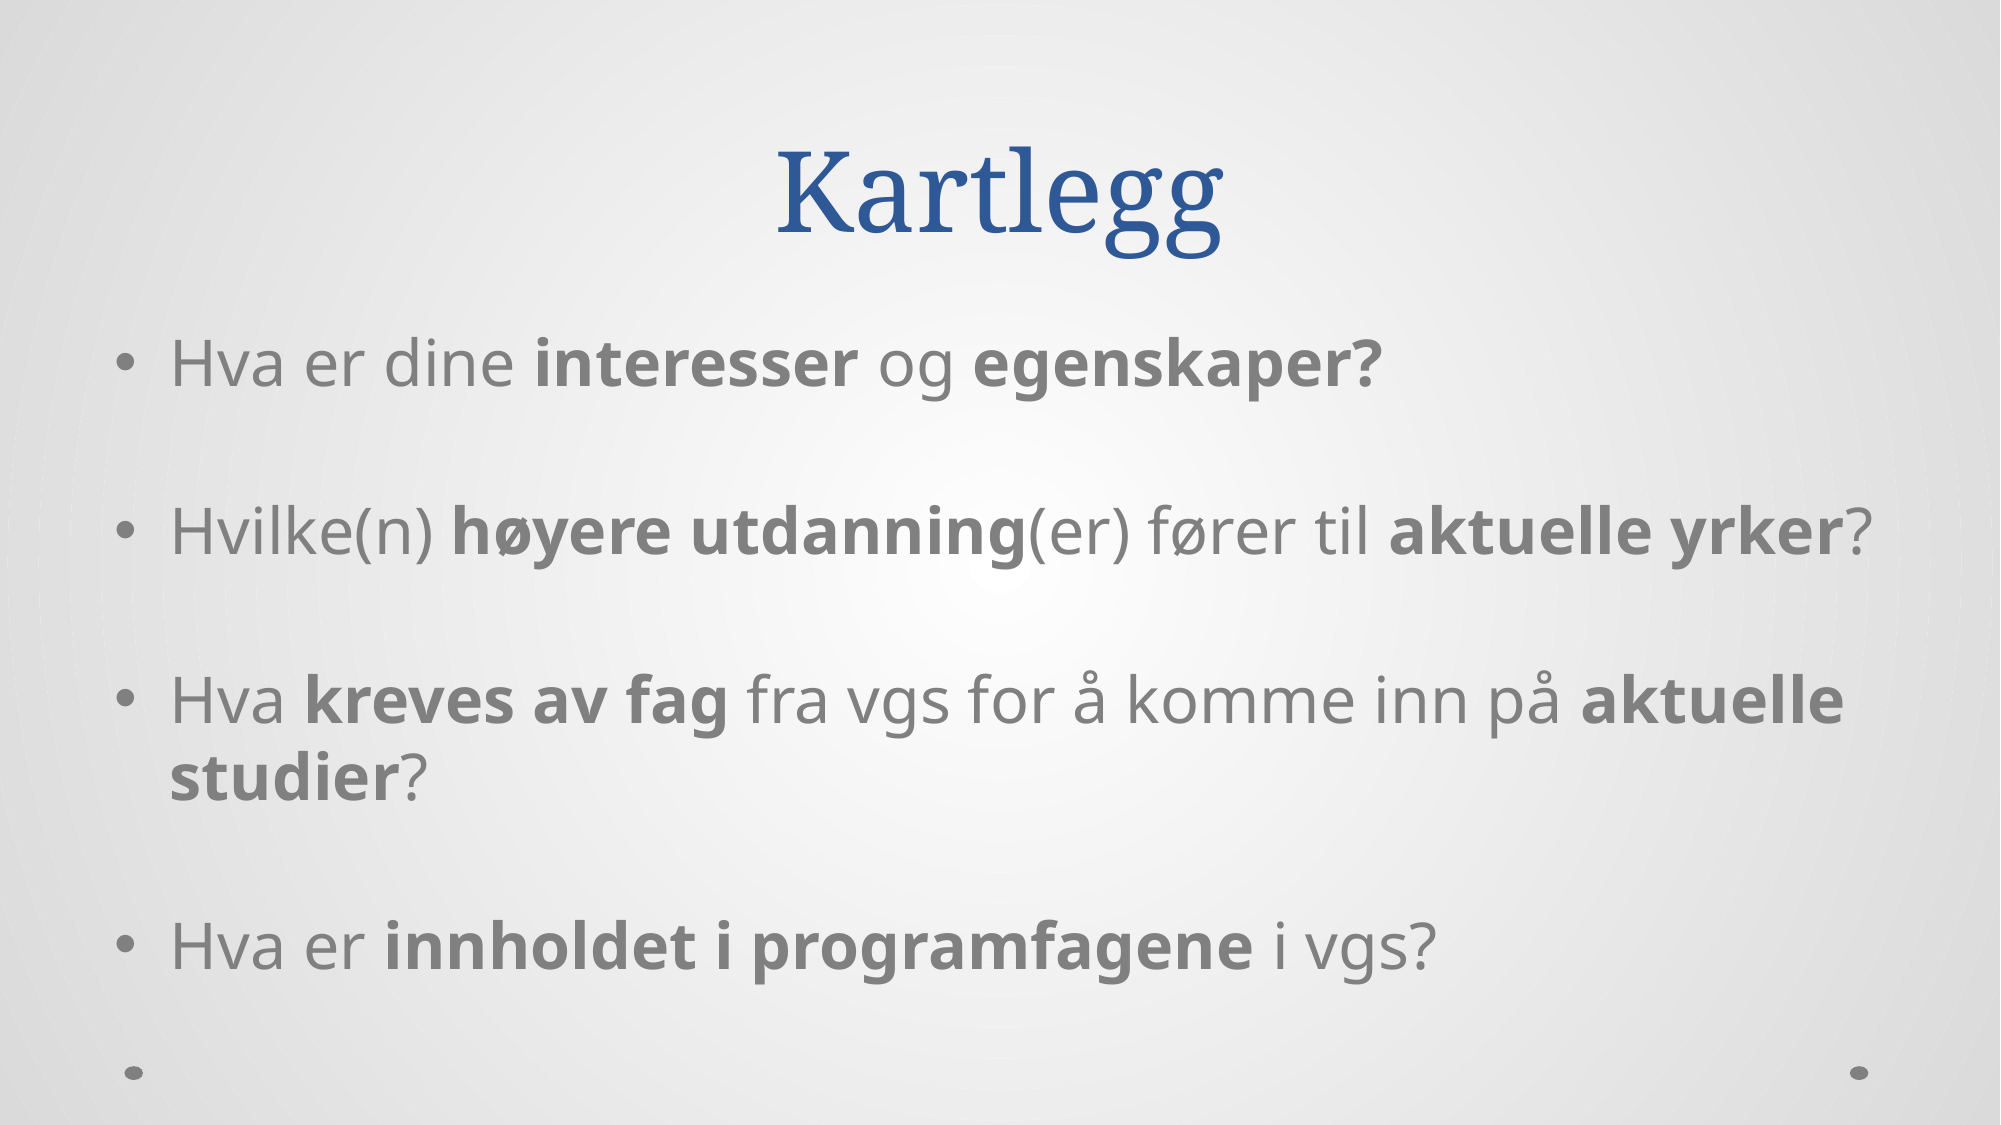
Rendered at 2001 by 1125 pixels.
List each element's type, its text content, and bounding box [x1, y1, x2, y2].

title Kartlegg [99, 0, 1900, 263]
list Hva er dine interesser og egenskaper? Hvilke(n) høyere utdanning(er) fører til aktuelle yrker? Hva kreves av fag fra vgs for å komme inn på aktuelle studier? Hva er innholdet i programfagene i vgs? [99, 314, 1900, 1057]
